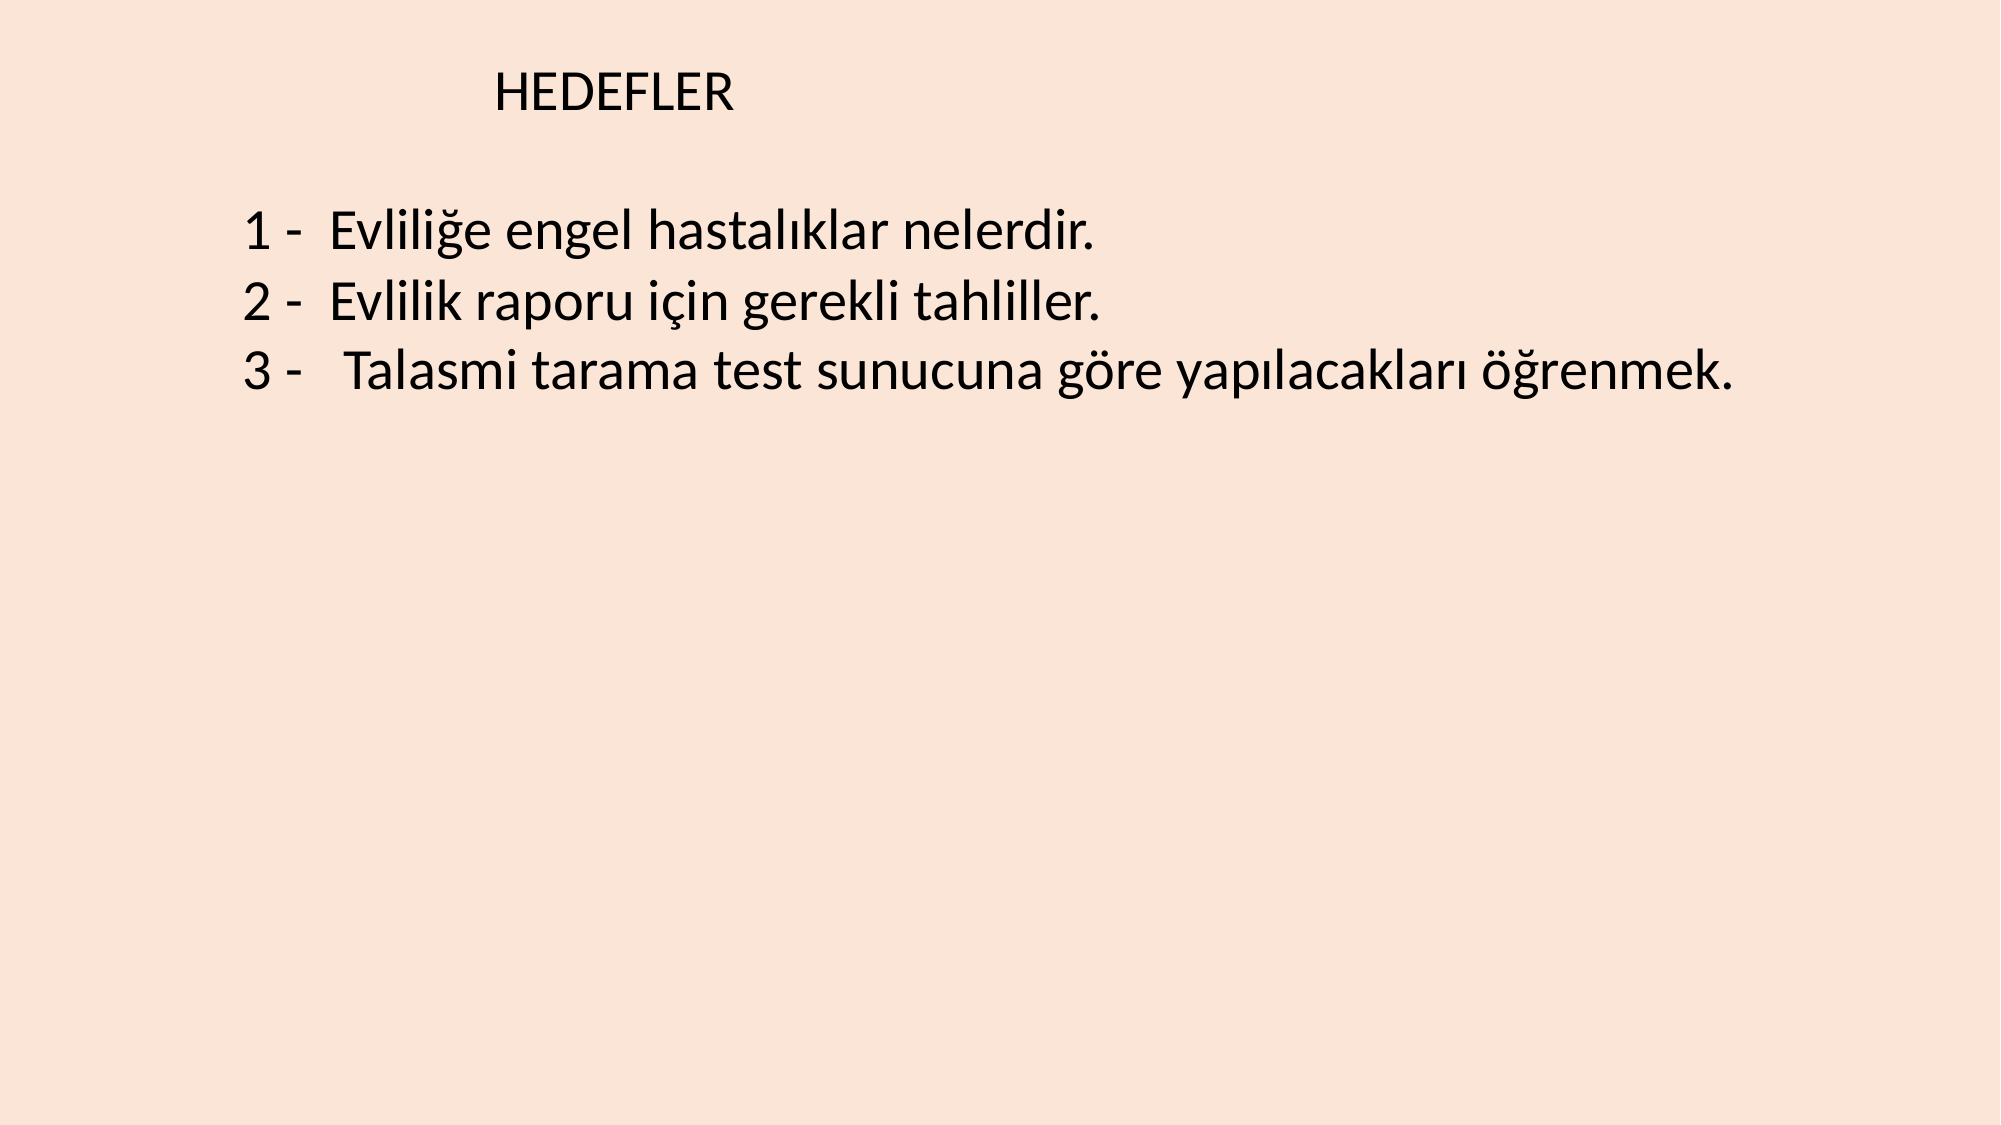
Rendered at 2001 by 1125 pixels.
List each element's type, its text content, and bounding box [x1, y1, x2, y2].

text_box HEDEFLER 1 - Evliliğe engel hastalıklar nelerdir. 2 - Evlilik raporu için gerekli tahliller. 3 - Talasmi tarama test sunucuna göre yapılacakları öğrenmek. [228, 44, 1855, 409]
